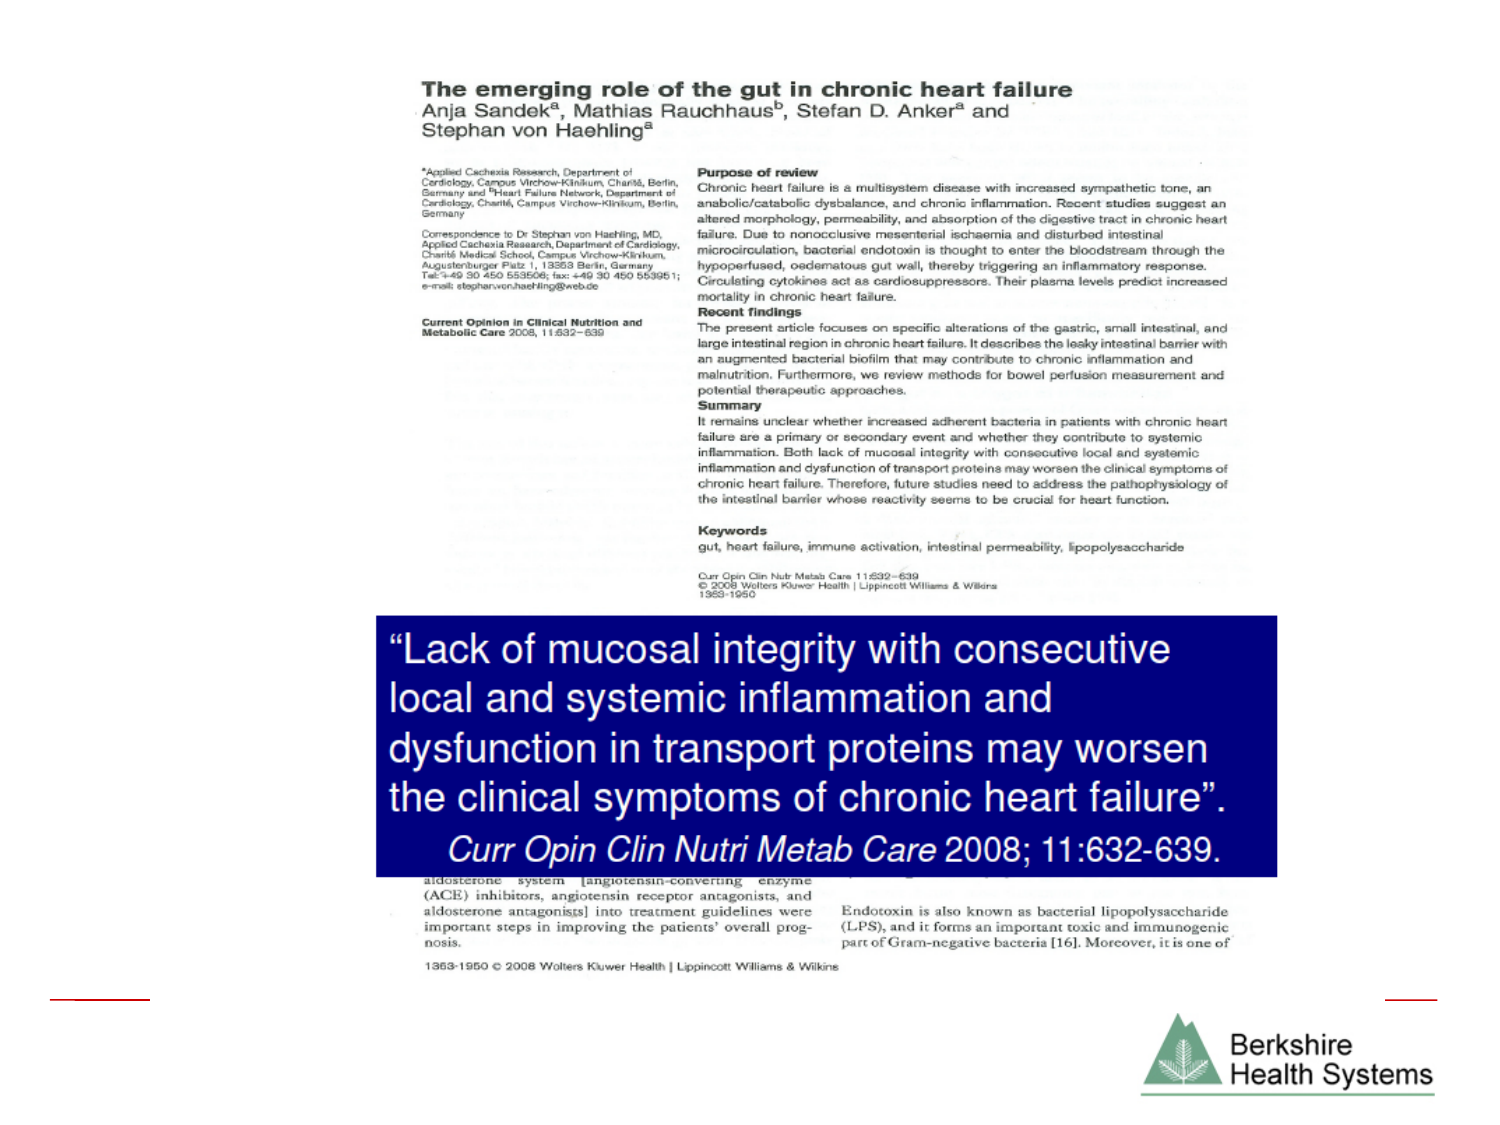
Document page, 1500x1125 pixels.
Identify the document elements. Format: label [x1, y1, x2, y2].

picture [149, 0, 1444, 1104]
